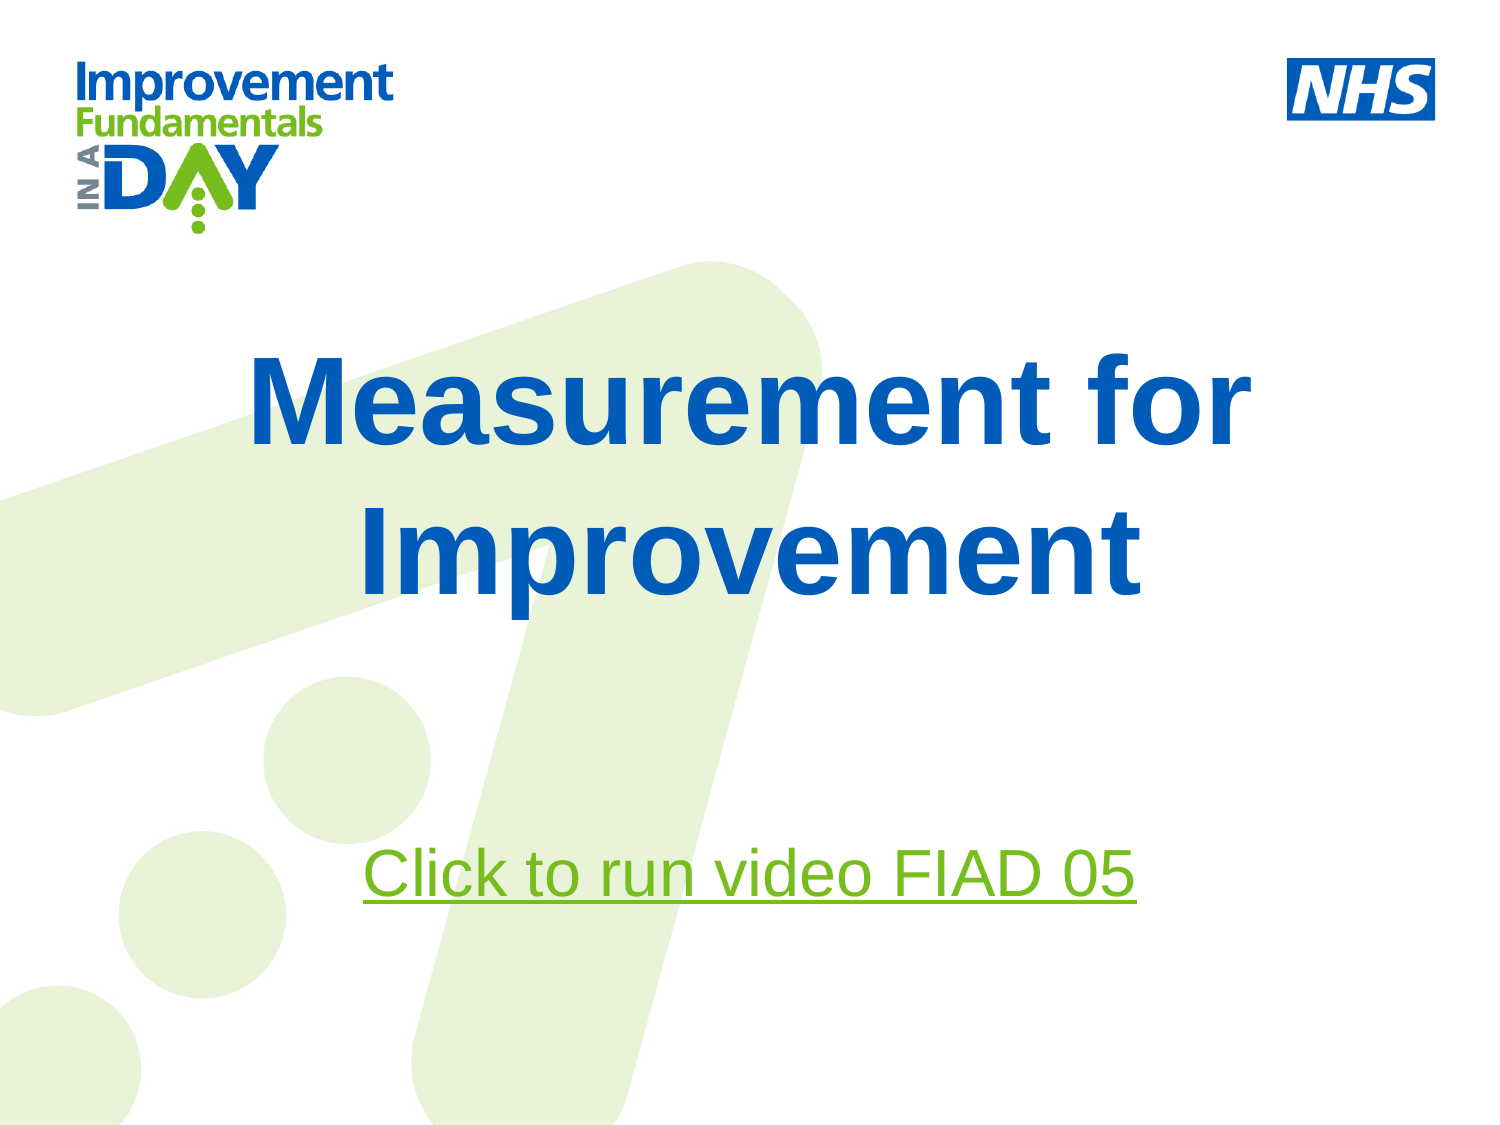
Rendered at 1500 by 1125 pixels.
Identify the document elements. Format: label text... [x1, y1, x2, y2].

title Measurement for Improvement [112, 349, 1388, 591]
picture [1286, 58, 1436, 126]
picture [0, 46, 834, 1125]
subtitle Click to run video FIAD 05 [225, 822, 1275, 1028]
